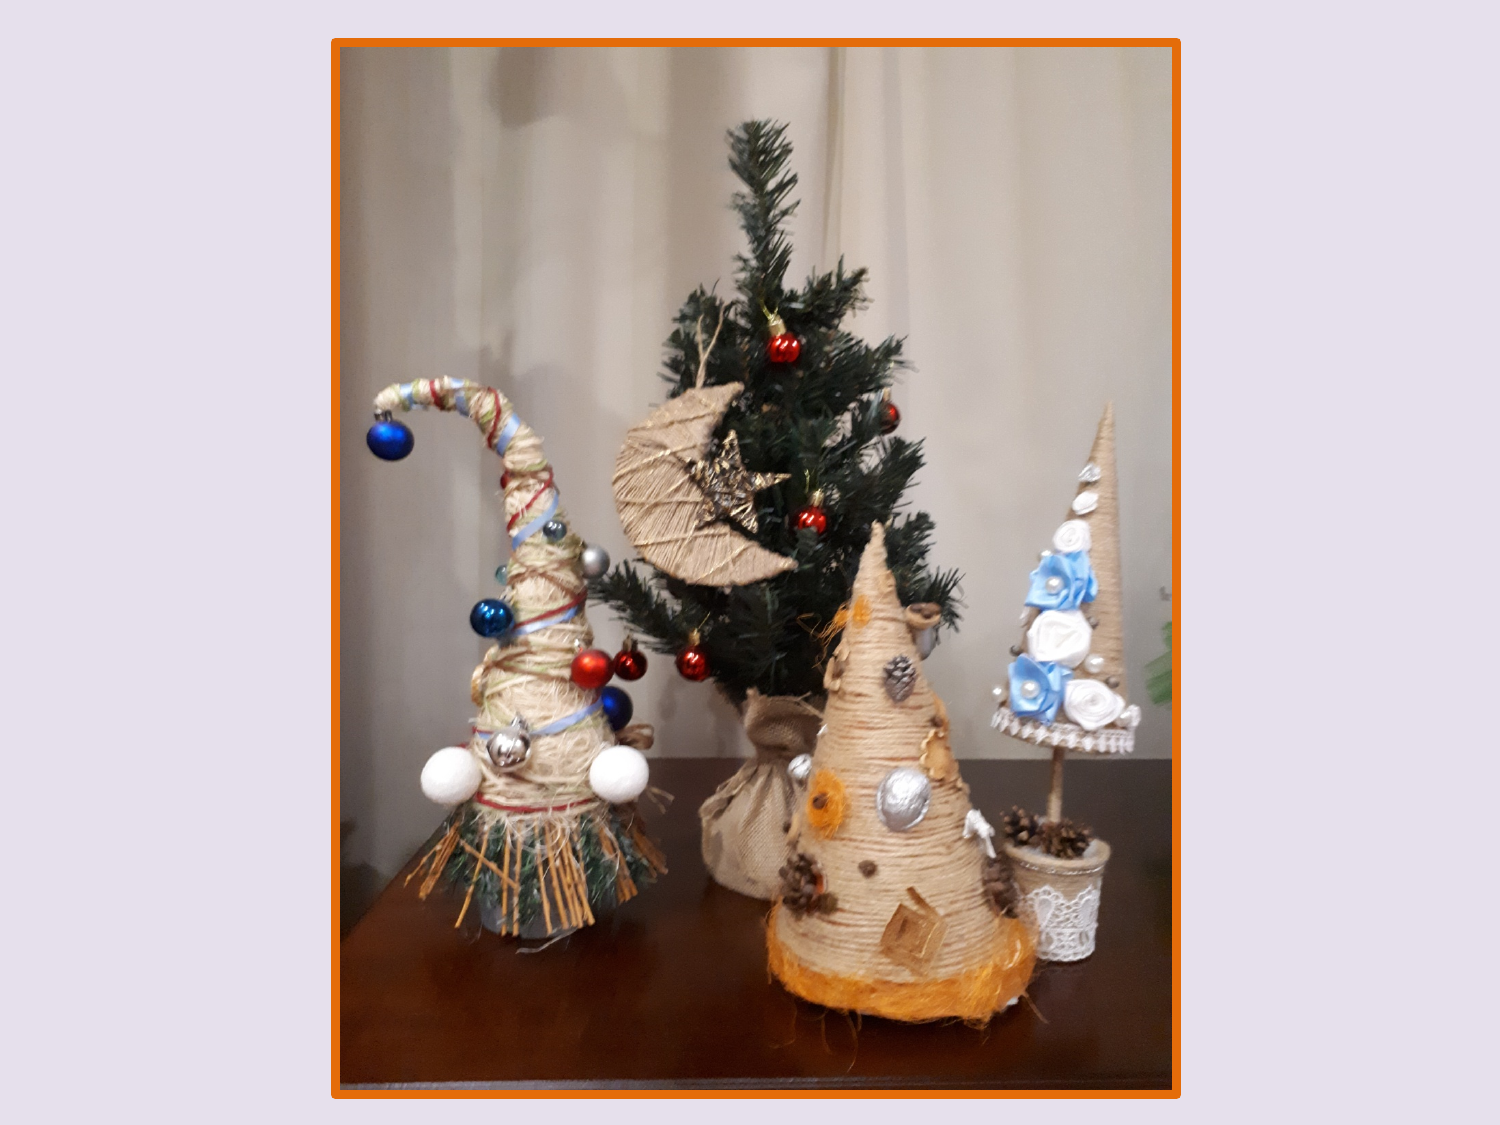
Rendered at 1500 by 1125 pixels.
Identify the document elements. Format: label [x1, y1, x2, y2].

picture [339, 46, 1173, 1091]
